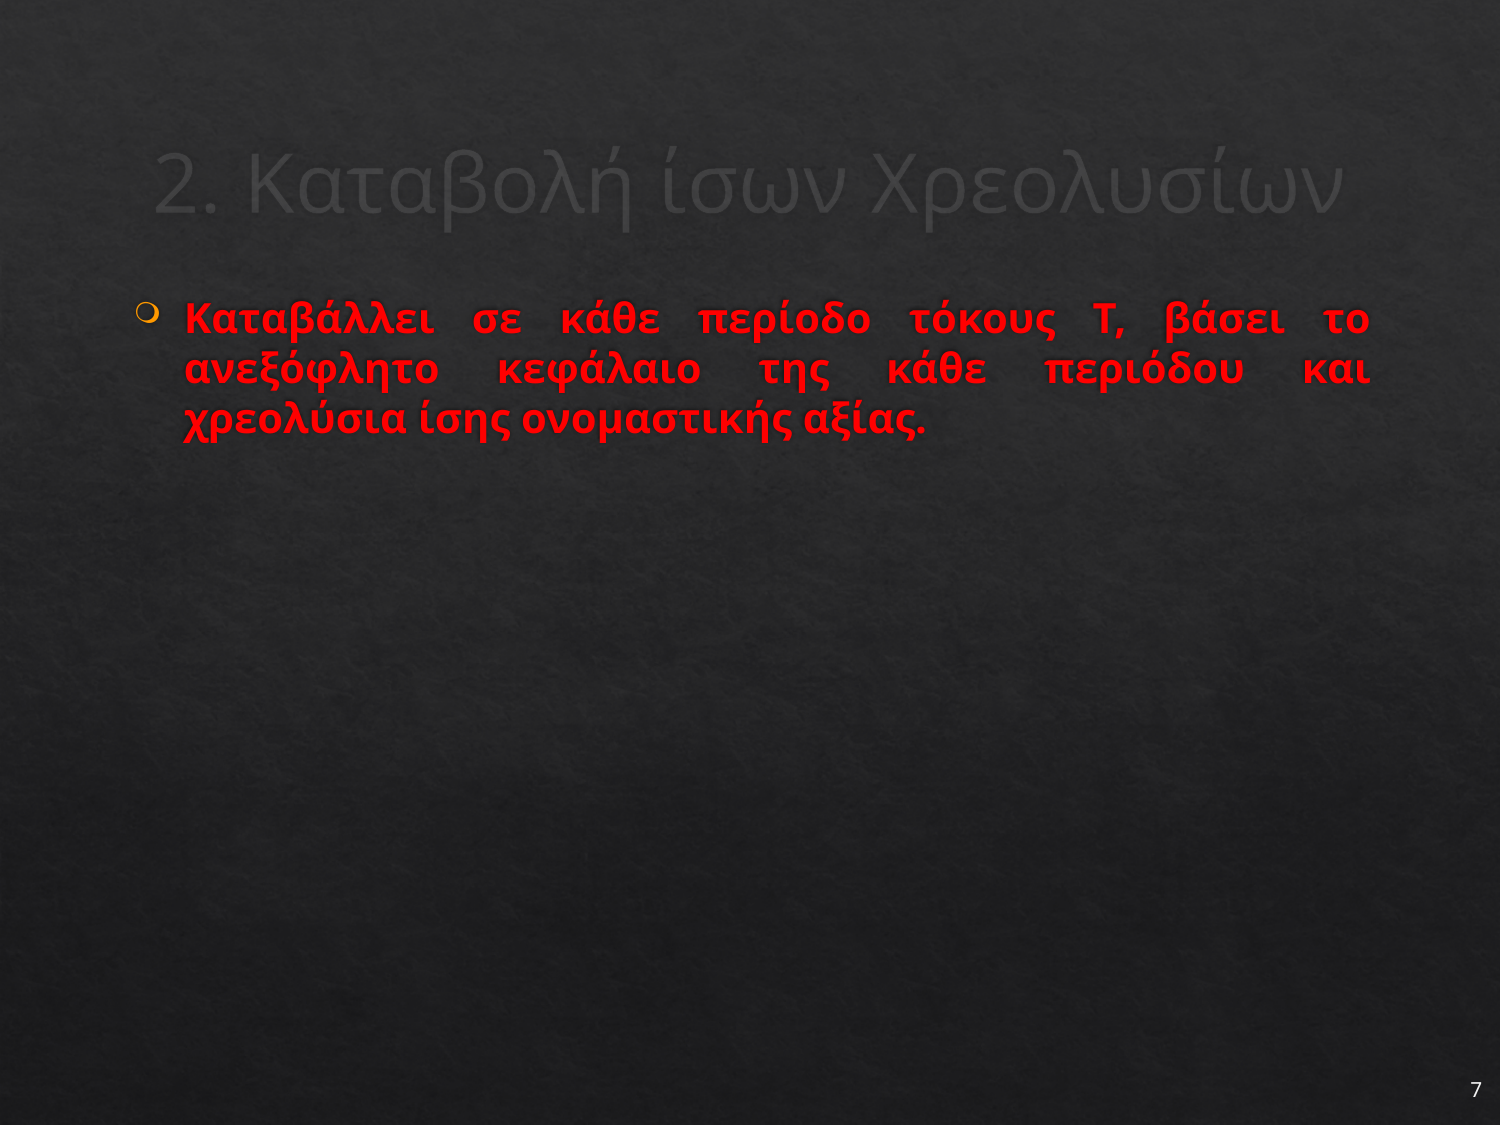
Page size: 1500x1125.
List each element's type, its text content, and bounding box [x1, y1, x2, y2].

slide_number 7 [1404, 1061, 1498, 1121]
list Καταβάλλει σε κάθε περίοδο τόκους Τ, βάσει το ανεξόφλητο κεφάλαιο της κάθε περιόδου και χρεολύσια ίσης ονομαστικής αξίας. [112, 284, 1387, 468]
title 2. Καταβολή ίσων Χρεολυσίων [112, 99, 1387, 260]
